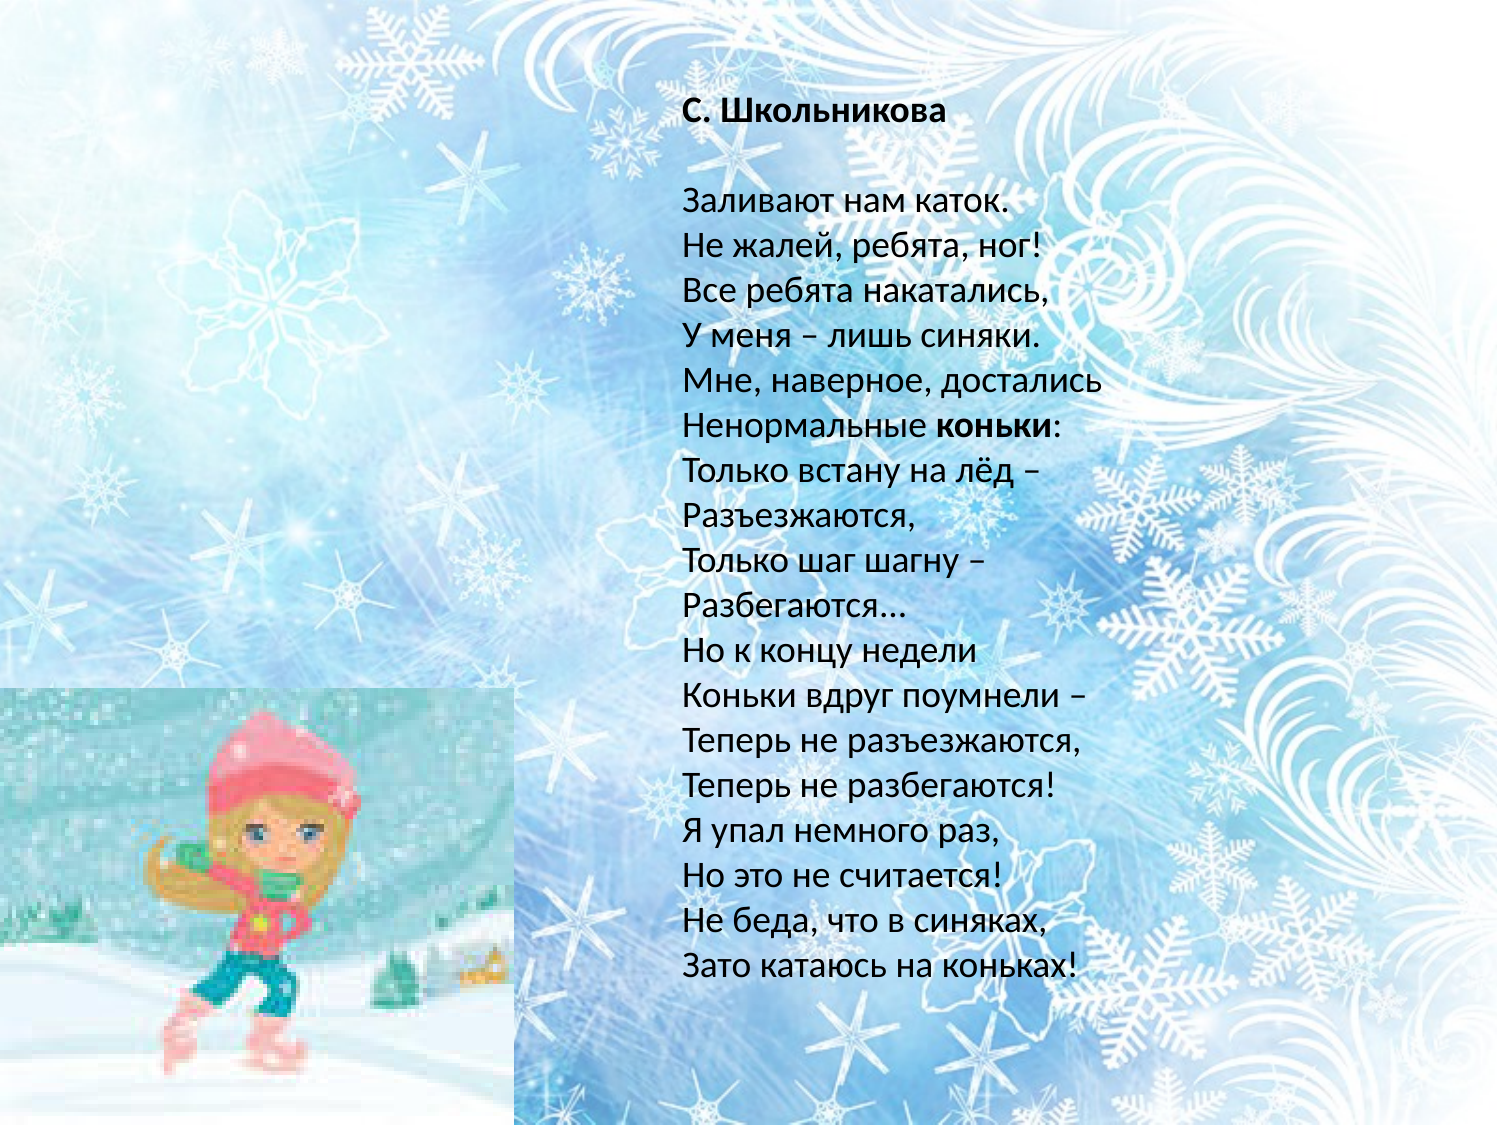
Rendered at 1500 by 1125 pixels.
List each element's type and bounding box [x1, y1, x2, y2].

picture [0, 688, 514, 1125]
list [0, 0, 1498, 1125]
